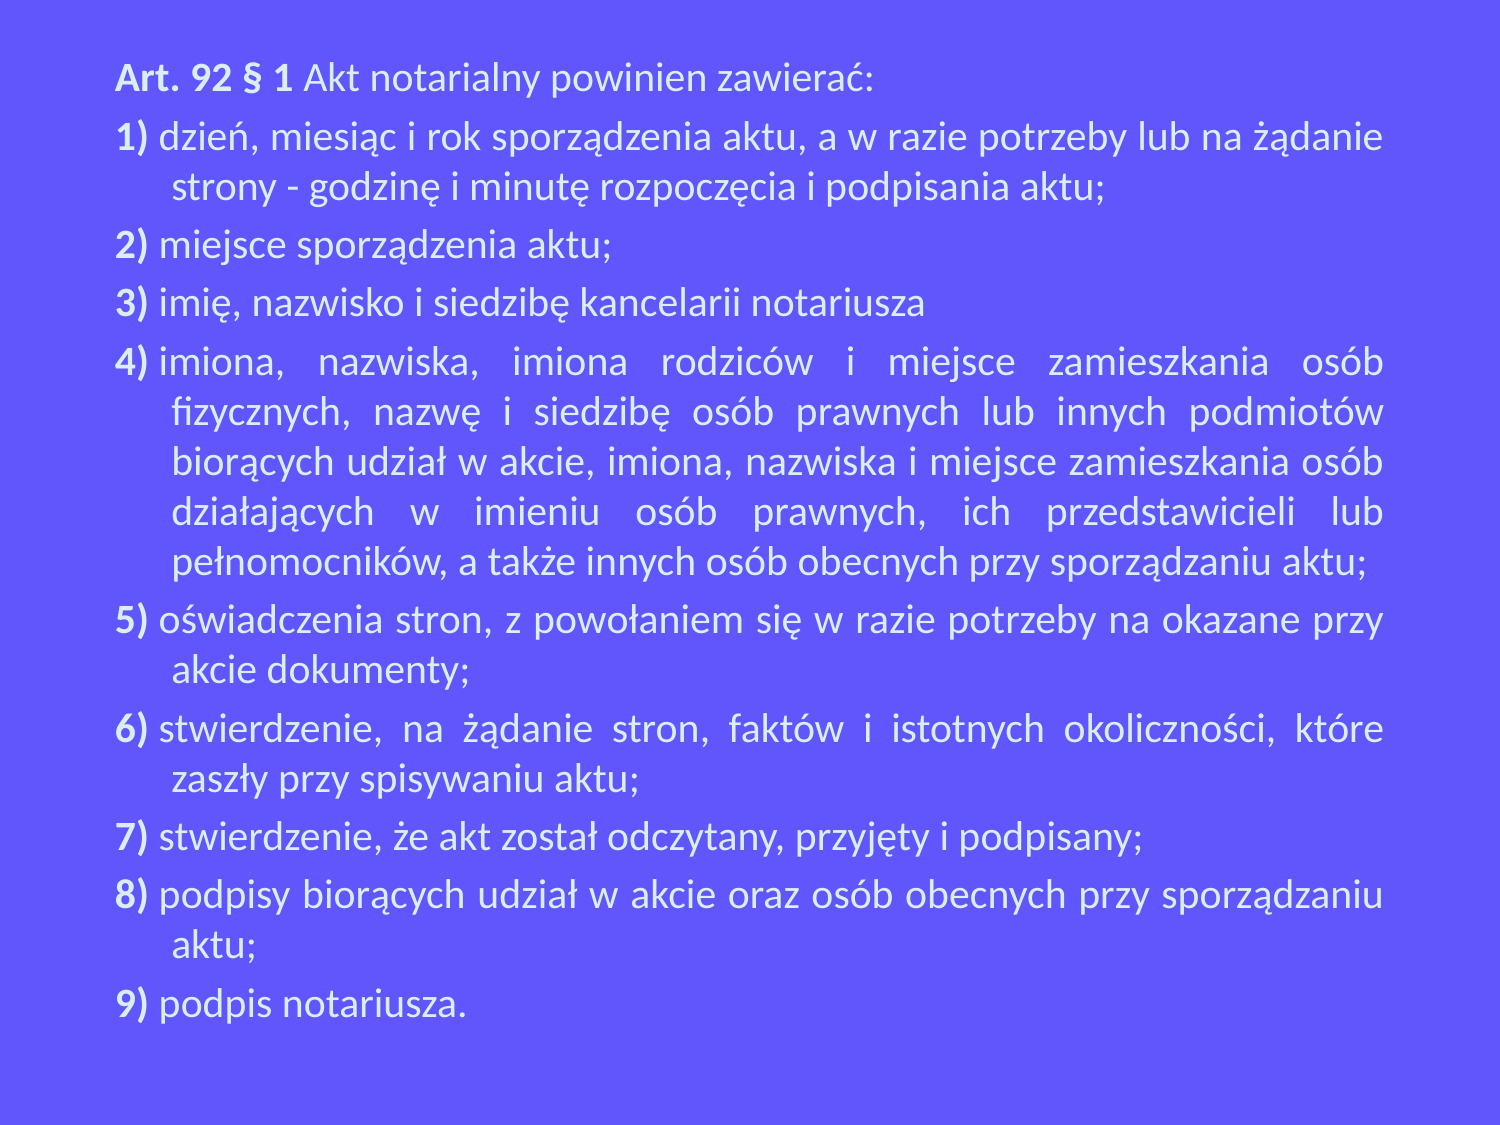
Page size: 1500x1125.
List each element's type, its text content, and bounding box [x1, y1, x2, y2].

text_box Art. 92 § 1 Akt notarialny powinien zawierać: 1) dzień, miesiąc i rok sporządzenia aktu, a w razie potrzeby lub na żądanie strony - godzinę i minutę rozpoczęcia i podpisania aktu; 2) miejsce sporządzenia aktu; 3) imię, nazwisko i siedzibę kancelarii notariusza 4) imiona, nazwiska, imiona rodziców i miejsce zamieszkania osób fizycznych, nazwę i siedzibę osób prawnych lub innych podmiotów biorących udział w akcie, imiona, nazwiska i miejsce zamieszkania osób działających w imieniu osób prawnych, ich przedstawicieli lub pełnomocników, a także innych osób obecnych przy sporządzaniu aktu; 5) oświadczenia stron, z powołaniem się w razie potrzeby na okazane przy akcie dokumenty; 6) stwierdzenie, na żądanie stron, faktów i istotnych okoliczności, które zaszły przy spisywaniu aktu; 7) stwierdzenie, że akt został odczytany, przyjęty i podpisany; 8) podpisy biorących udział w akcie oraz osób obecnych przy sporządzaniu aktu; 9) podpis notariusza. [100, 42, 1400, 1033]
